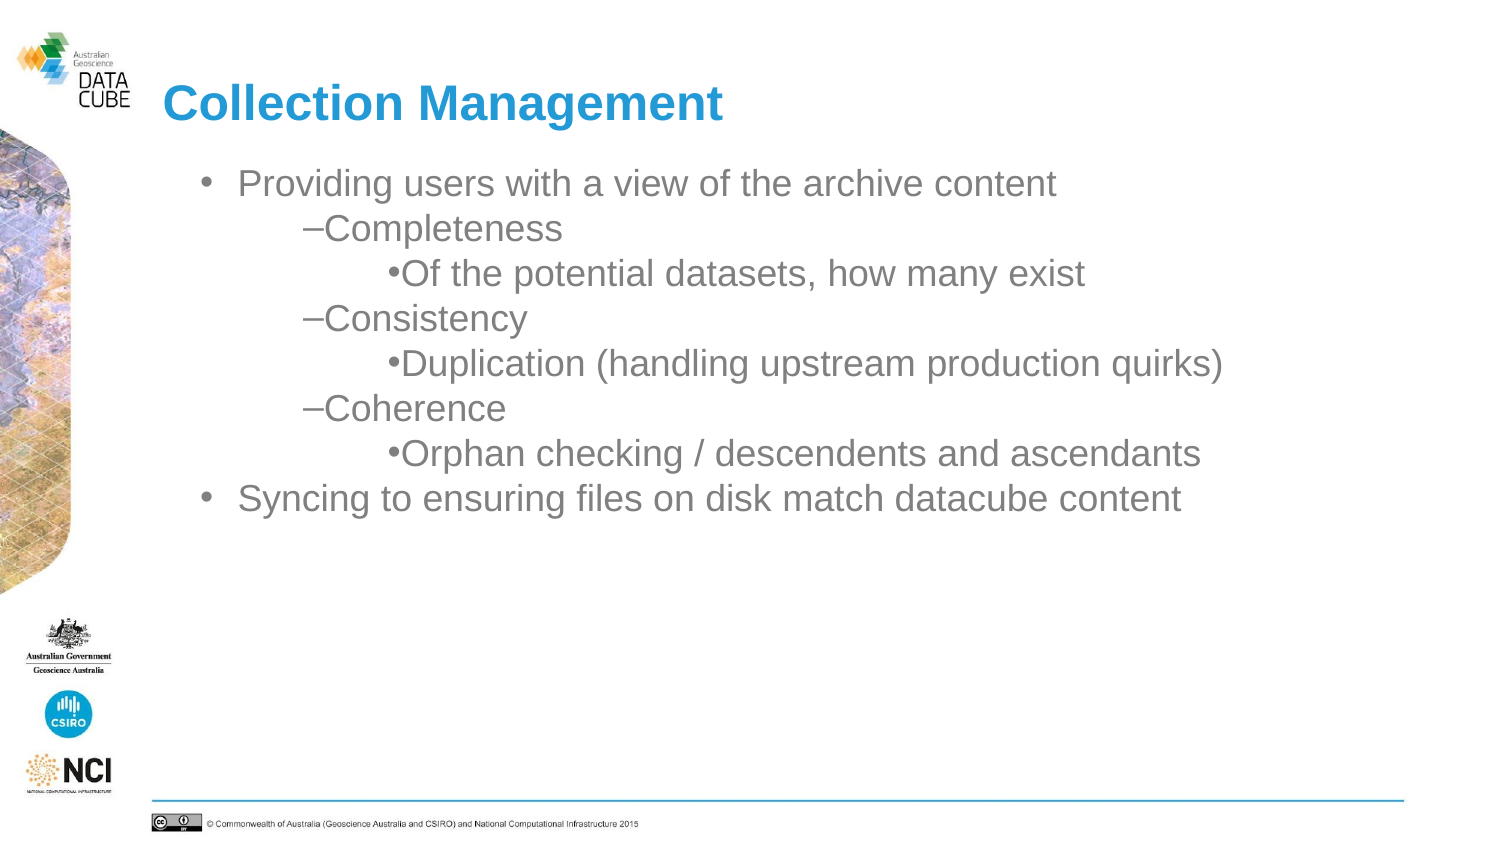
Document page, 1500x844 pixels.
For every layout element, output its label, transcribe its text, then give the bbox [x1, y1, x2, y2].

picture [0, 0, 1500, 844]
list Providing users with a view of the archive content Completeness Of the potential datasets, how many exist Consistency Duplication (handling upstream production quirks) Coherence Orphan checking / descendents and ascendants Syncing to ensuring files on disk match datacube content [147, 144, 1400, 784]
title Collection Management [147, 70, 1400, 130]
